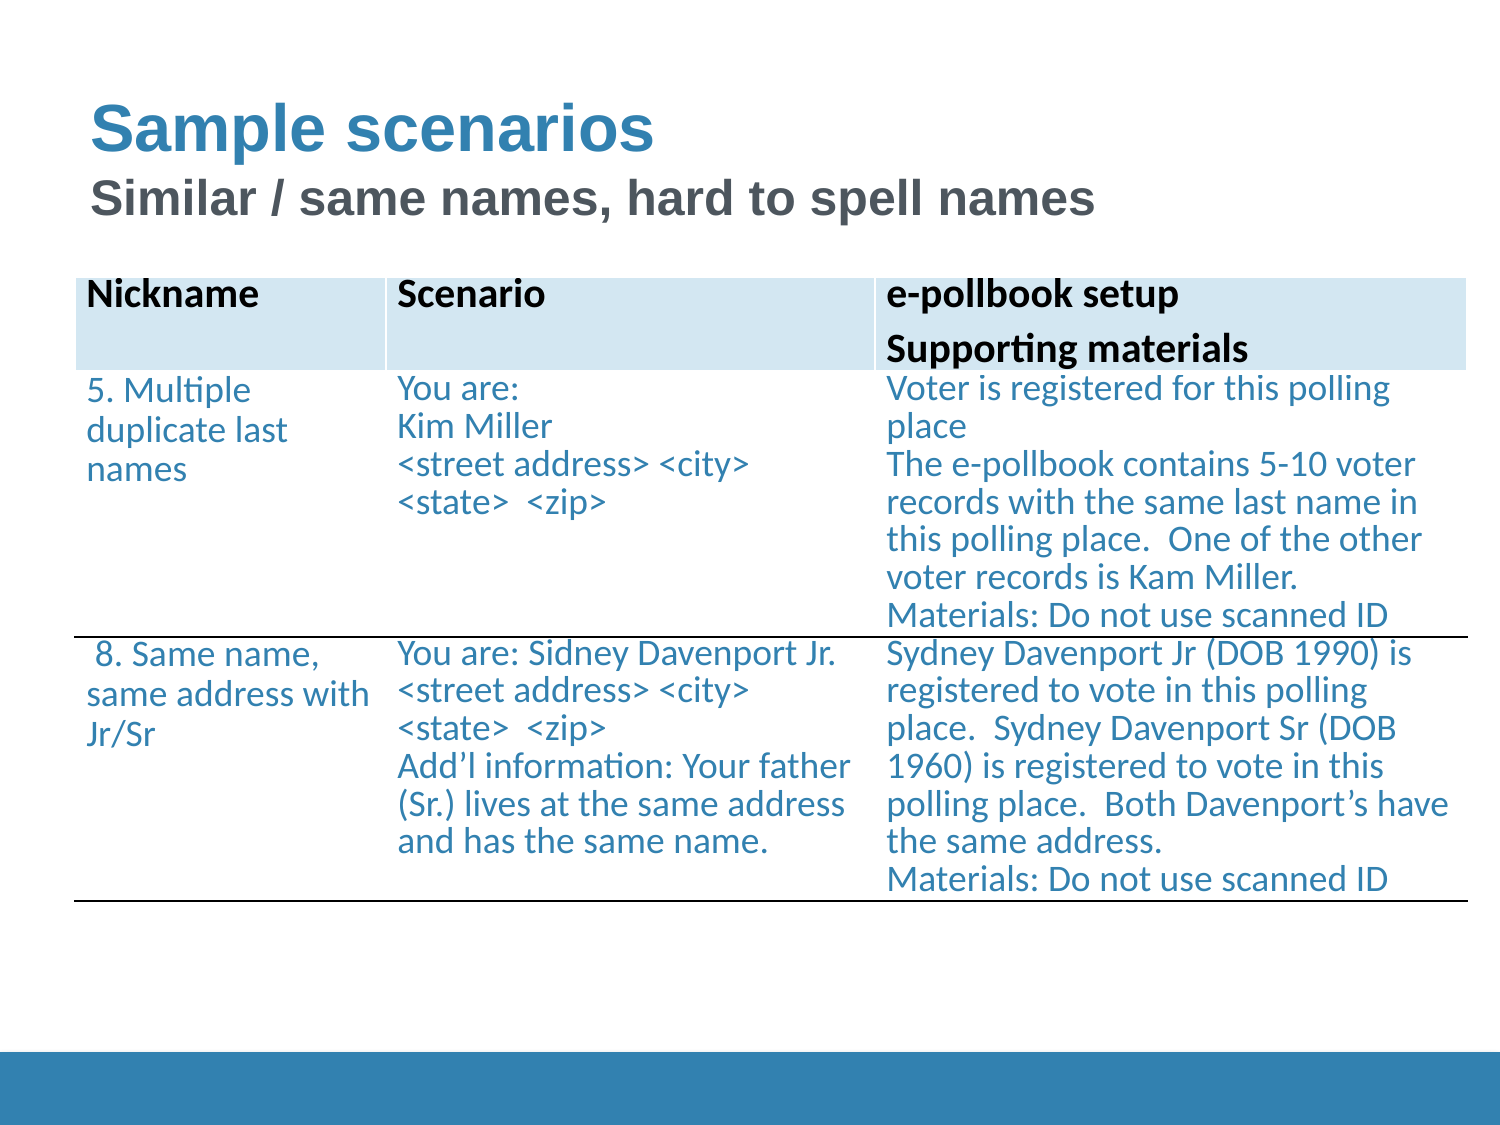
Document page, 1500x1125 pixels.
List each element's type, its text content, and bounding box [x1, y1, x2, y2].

table_cell 8. Same name, same address with Jr/Sr [76, 638, 385, 900]
table_header Scenario [387, 278, 874, 370]
table_header Nickname [76, 278, 385, 370]
table_cell Voter is registered for this polling place The e-pollbook contains 5-10 voter records with the same last name in this polling place. One of the other voter records is Kam Miller. Materials: Do not use scanned ID [876, 375, 1466, 636]
table_cell 5. Multiple duplicate last names [76, 375, 385, 636]
table_header e-pollbook setup Supporting materials [876, 278, 1466, 370]
table_cell Sydney Davenport Jr (DOB 1990) is registered to vote in this polling place. Sydney Davenport Sr (DOB 1960) is registered to vote in this polling place. Both Davenport’s have the same address. Materials: Do not use scanned ID [876, 638, 1466, 900]
table_cell You are: Sidney Davenport Jr. <street address> <city> <state> <zip> Add’l information: Your father (Sr.) lives at the same address and has the same name. [387, 638, 874, 900]
table_cell You are: Kim Miller <street address> <city> <state> <zip> [387, 375, 874, 636]
title Sample scenarios Similar / same names, hard to spell names [75, 45, 1425, 233]
